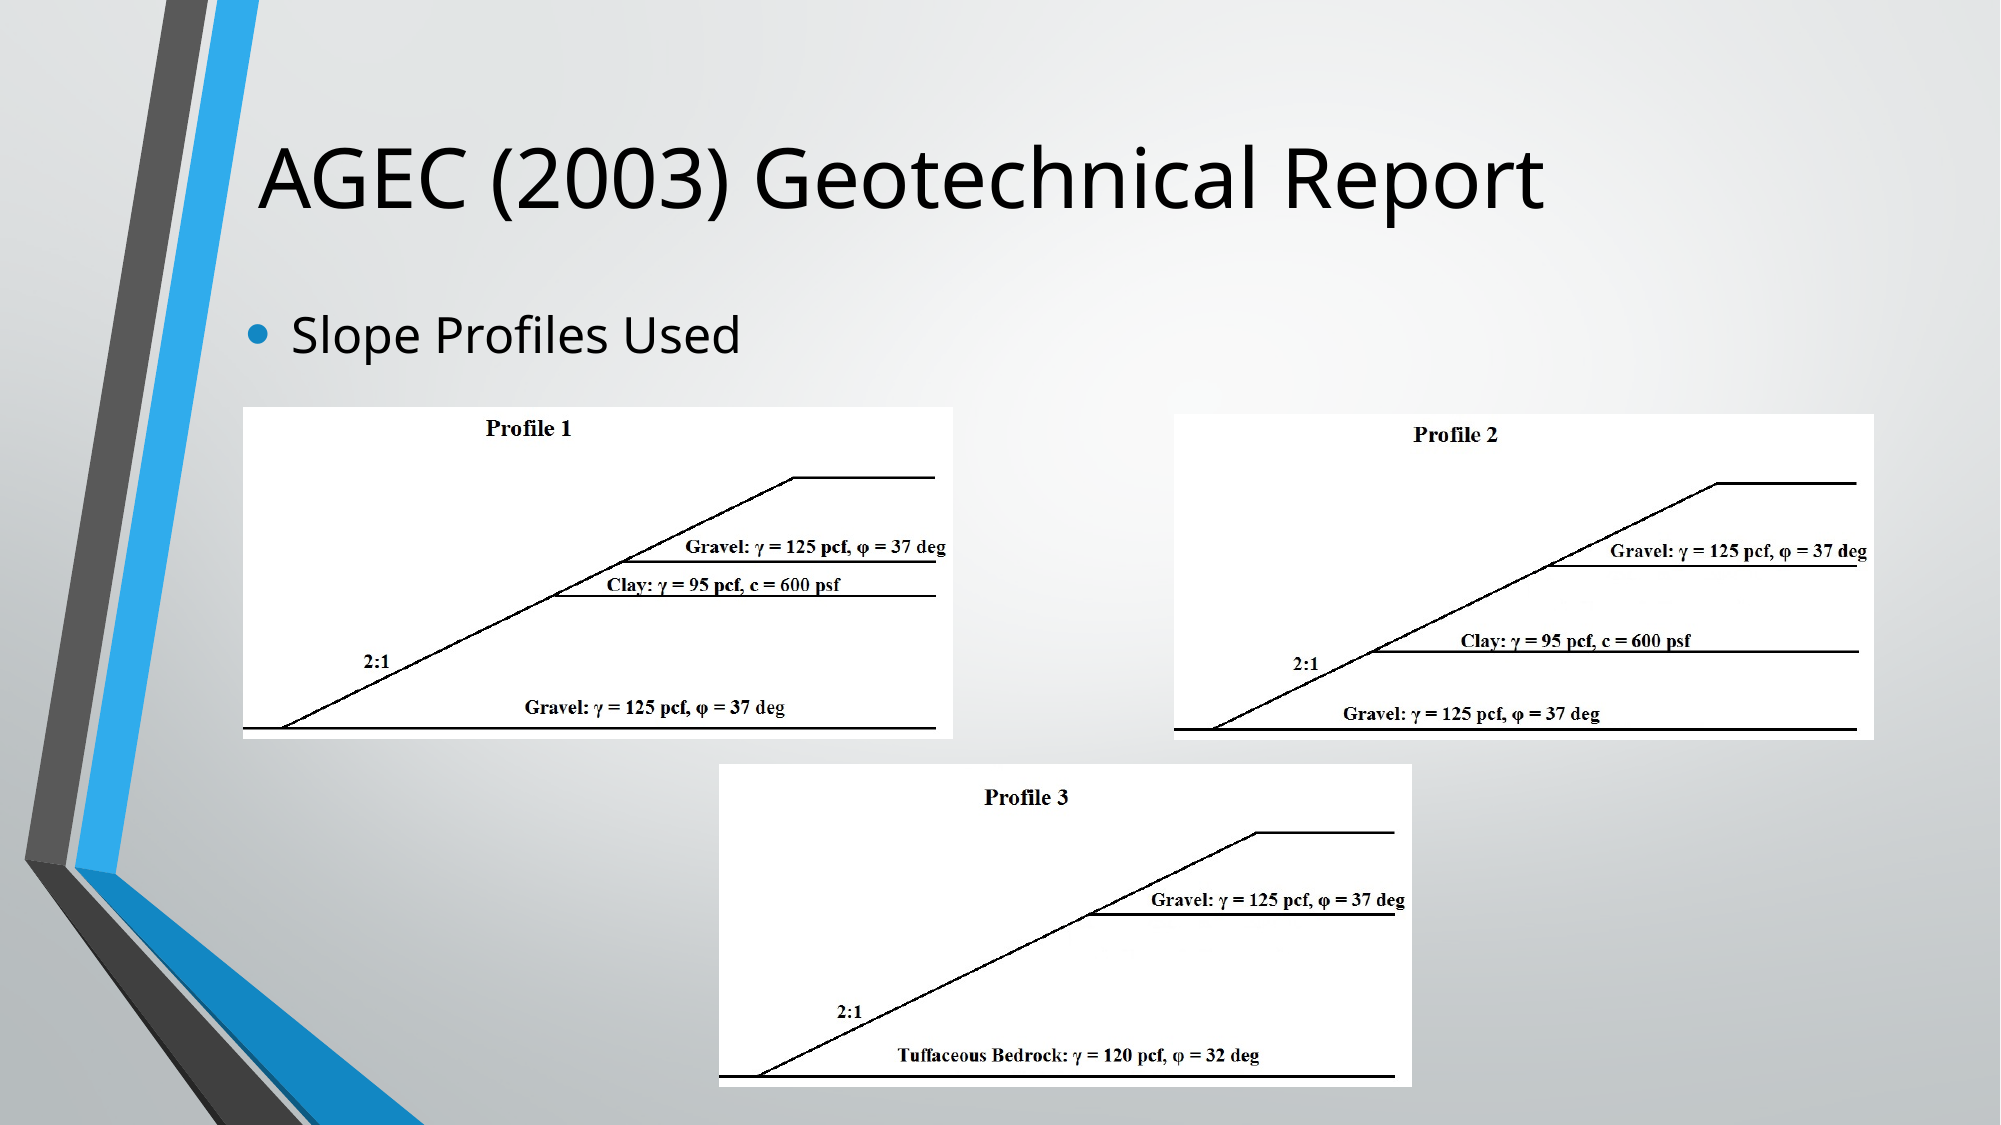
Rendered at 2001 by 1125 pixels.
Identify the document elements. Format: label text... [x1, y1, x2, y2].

list Slope Profiles Used [229, 285, 1874, 382]
picture [1174, 414, 1874, 741]
title AGEC (2003) Geotechnical Report [243, 32, 1887, 320]
picture [243, 407, 953, 739]
picture [718, 763, 1412, 1088]
